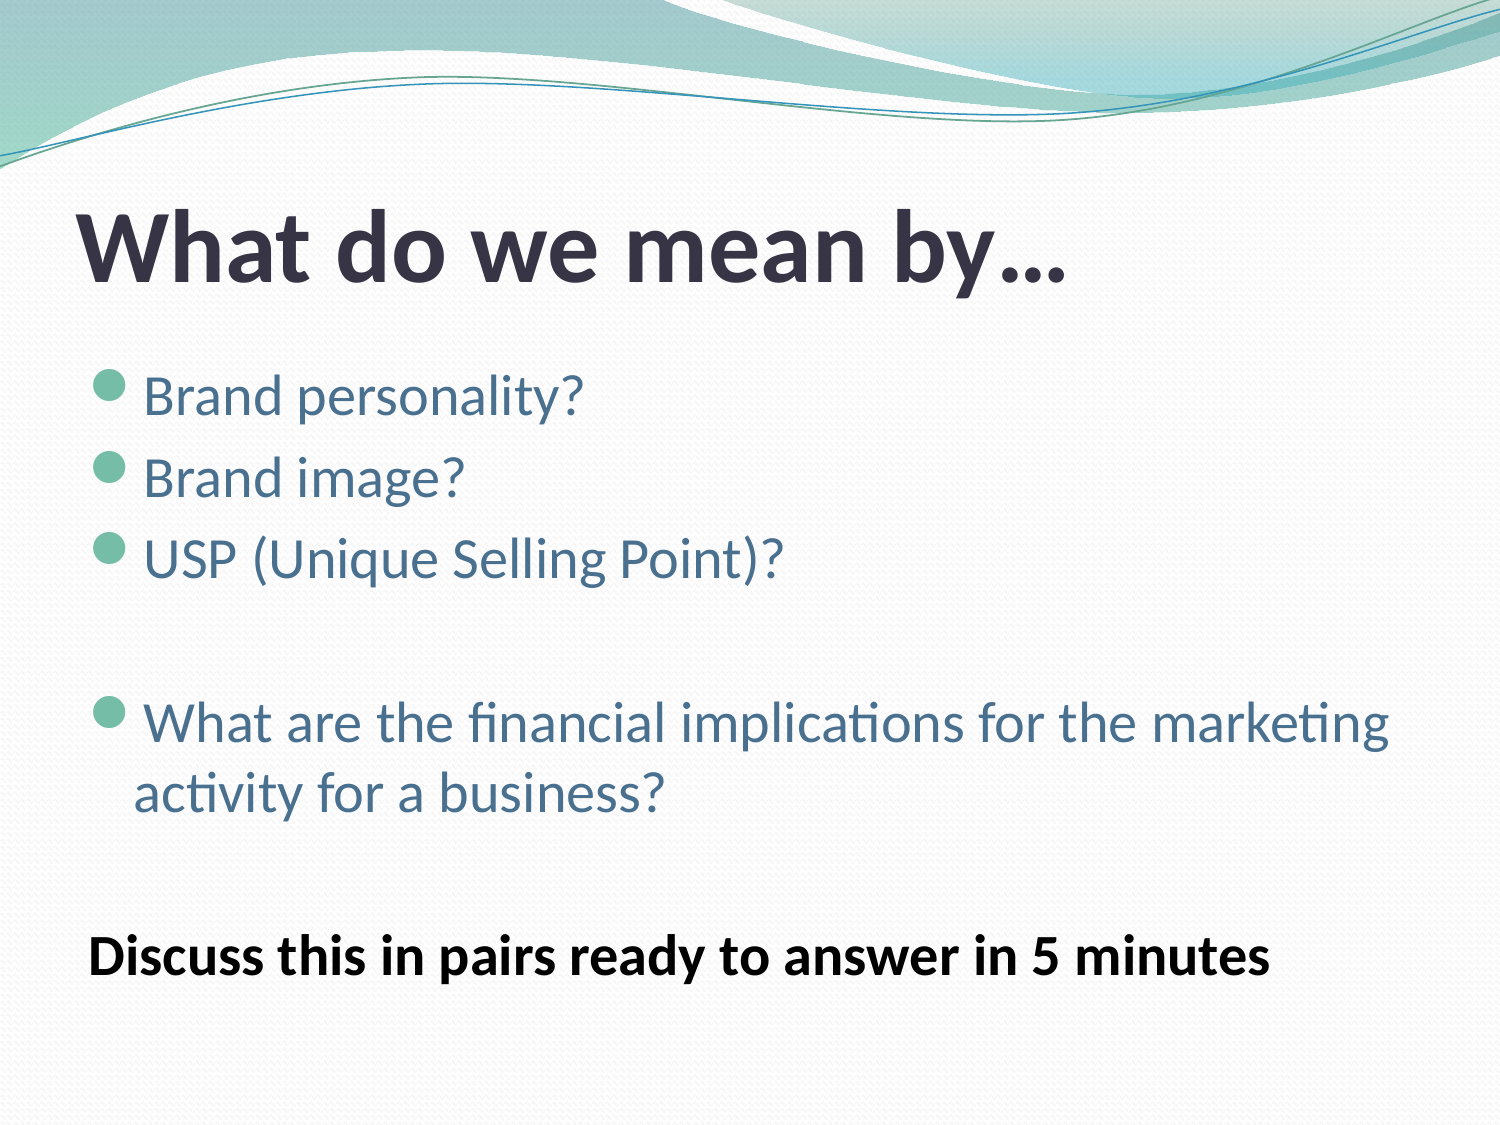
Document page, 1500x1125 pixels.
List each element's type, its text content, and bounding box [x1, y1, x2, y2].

title What do we mean by… [75, 115, 1425, 303]
list Brand personality? Brand image? USP (Unique Selling Point)? What are the financial implications for the marketing activity for a business? Discuss this in pairs ready to answer in 5 minutes [73, 349, 1424, 1070]
